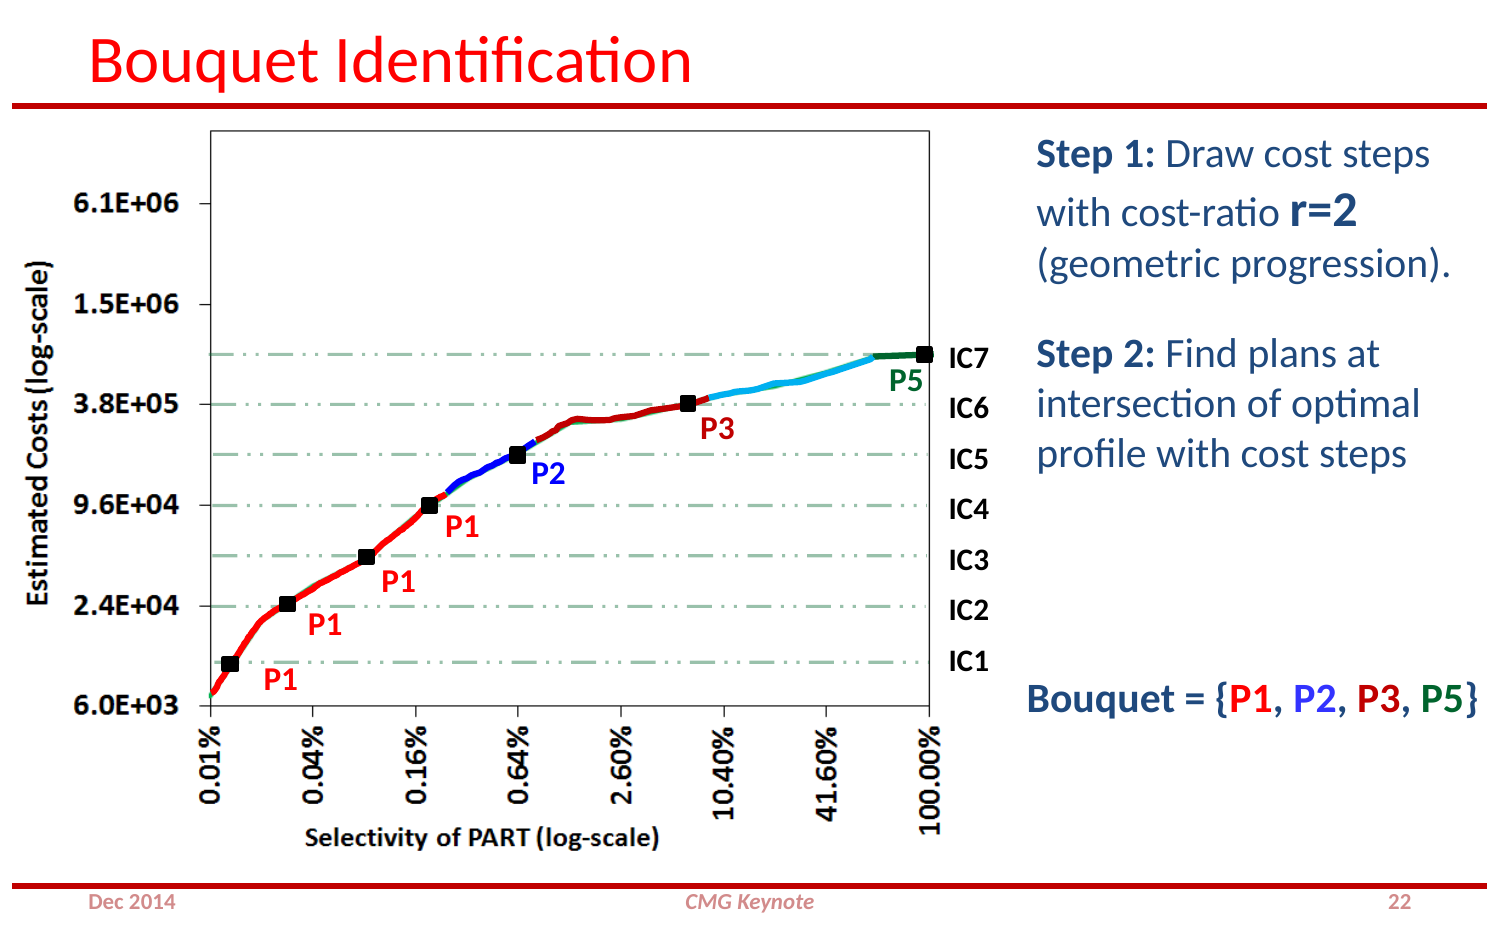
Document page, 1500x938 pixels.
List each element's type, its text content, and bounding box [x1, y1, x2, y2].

slide_number 22 [1074, 881, 1425, 919]
text_box Bouquet = {P1, P2, P3, P5} [1011, 663, 1500, 728]
text_box Step 1: Draw cost steps with cost-ratio r=2 (geometric progression). Step 2: Find plans at intersection of optimal profile with cost steps [1021, 118, 1500, 484]
picture [5, 114, 975, 865]
text_box IC7 IC6 IC5 IC4 IC3 IC2 IC1 [979, 316, 1009, 685]
footer CMG Keynote [481, 881, 1019, 919]
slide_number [75, 881, 425, 919]
title Bouquet Identification [75, 0, 1425, 115]
